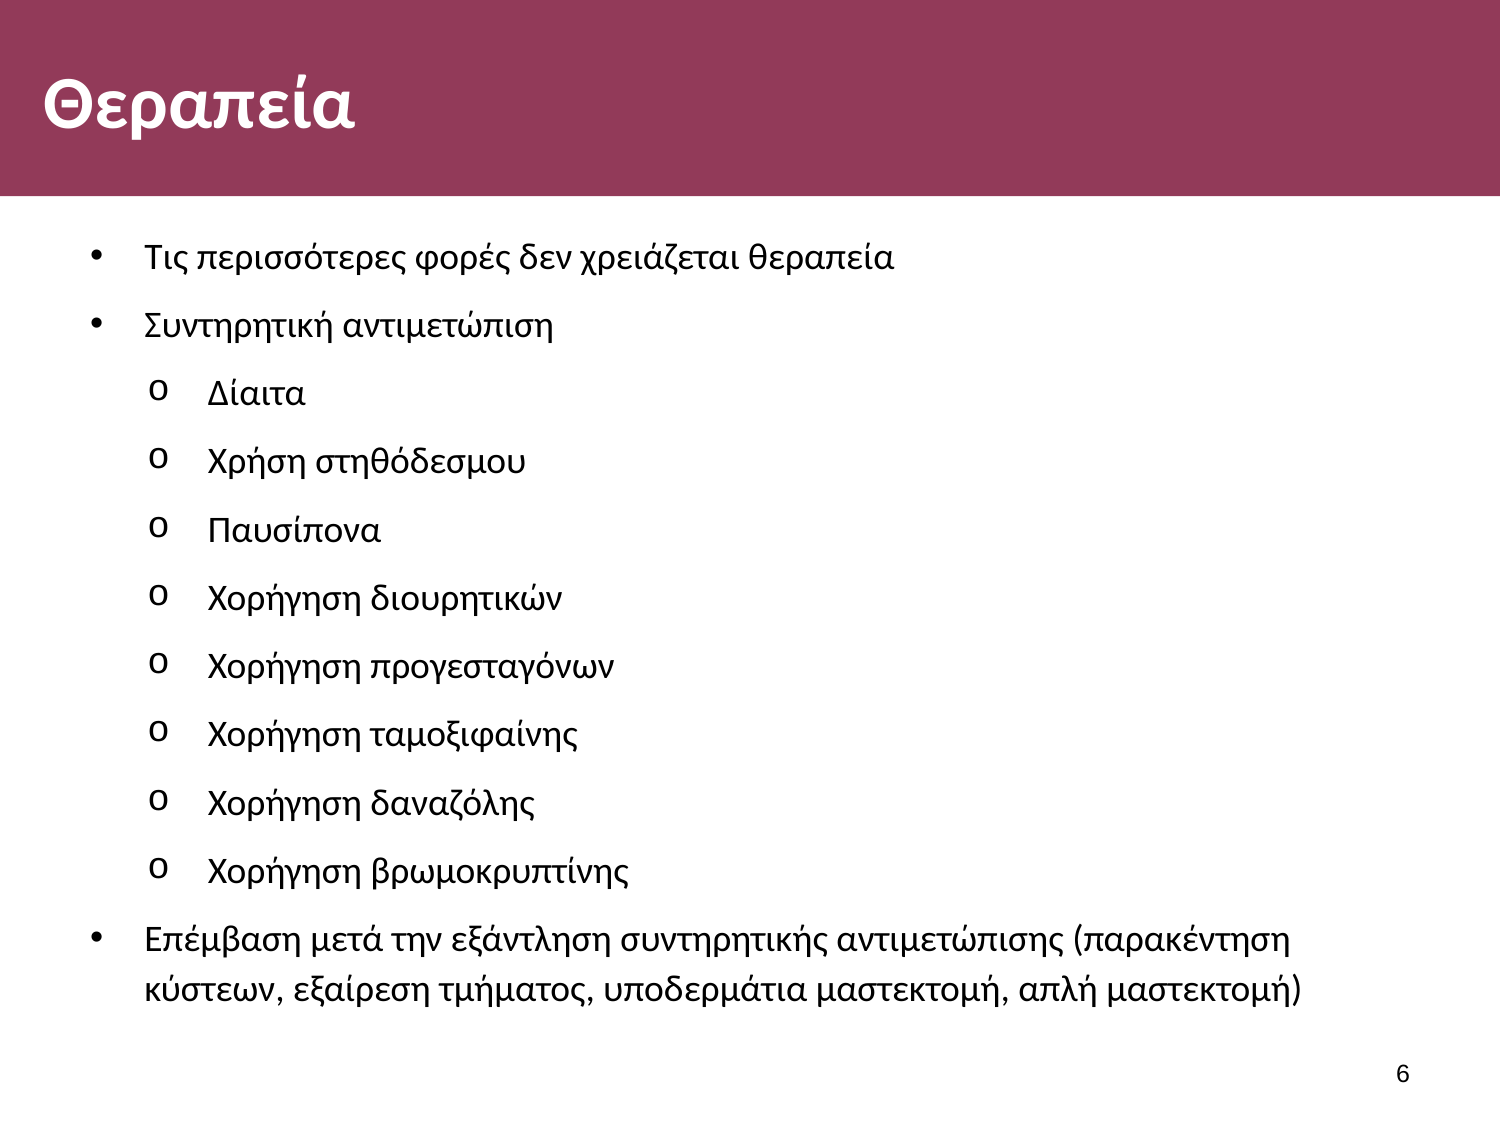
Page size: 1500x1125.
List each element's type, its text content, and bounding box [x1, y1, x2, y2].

title Θεραπεία [0, 0, 1500, 197]
list Τις περισσότερες φορές δεν χρειάζεται θεραπεία Συντηρητική αντιμετώπιση Δίαιτα Χρήση στηθόδεσμου Παυσίπονα Χορήγηση διουρητικών Χορήγηση προγεσταγόνων Χορήγηση ταμοξιφαίνης Χορήγηση δαναζόλης Χορήγηση βρωμοκρυπτίνης Επέμβαση μετά την εξάντληση συντηρητικής αντιμετώπισης (παρακέντηση κύστεων, εξαίρεση τμήματος, υποδερμάτια μαστεκτομή, απλή μαστεκτομή) [75, 219, 1425, 1024]
slide_number 5 [1074, 1042, 1425, 1103]
